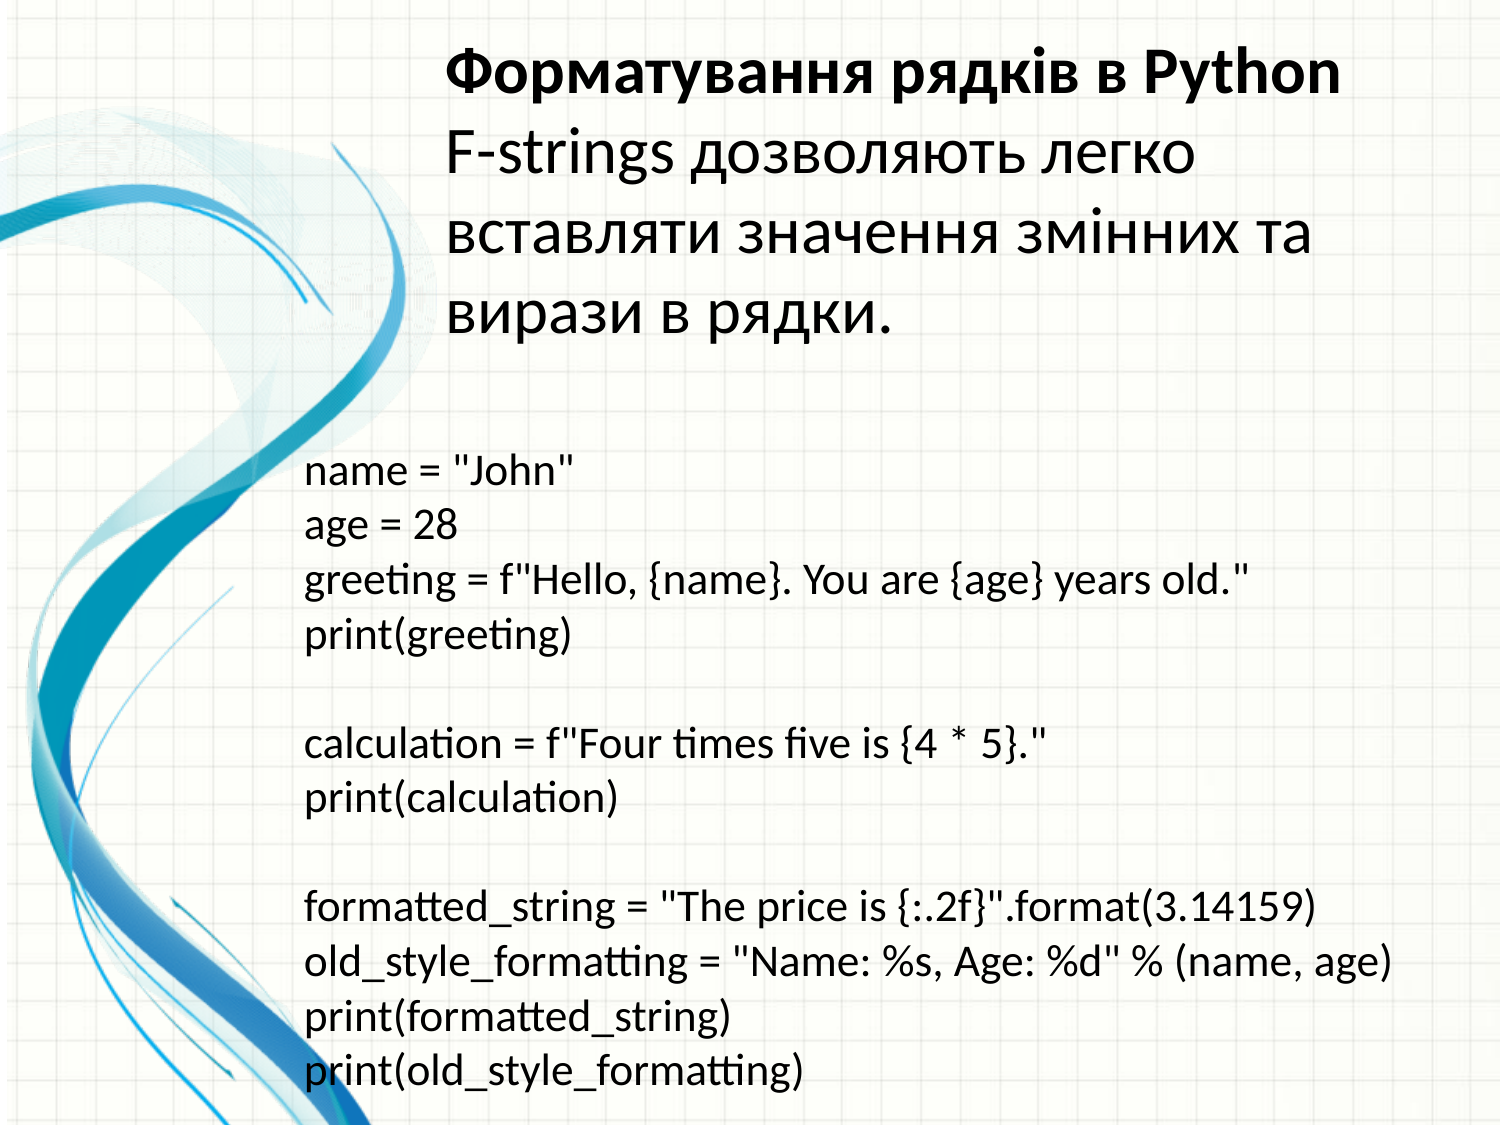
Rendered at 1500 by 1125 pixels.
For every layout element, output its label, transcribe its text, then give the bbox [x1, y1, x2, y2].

text_box name = "John" age = 28 greeting = f"Hello, {name}. You are {age} years old." print(greeting) calculation = f"Four times five is {4 * 5}." print(calculation) formatted_string = "The price is {:.2f}".format(3.14159) old_style_formatting = "Name: %s, Age: %d" % (name, age) print(formatted_string) print(old_style_formatting) [469, 432, 1483, 1106]
text_box Форматування рядків в Python F-strings дозволяють легко вставляти значення змінних та вирази в рядки. [469, 19, 1483, 374]
picture [0, 0, 1500, 1125]
